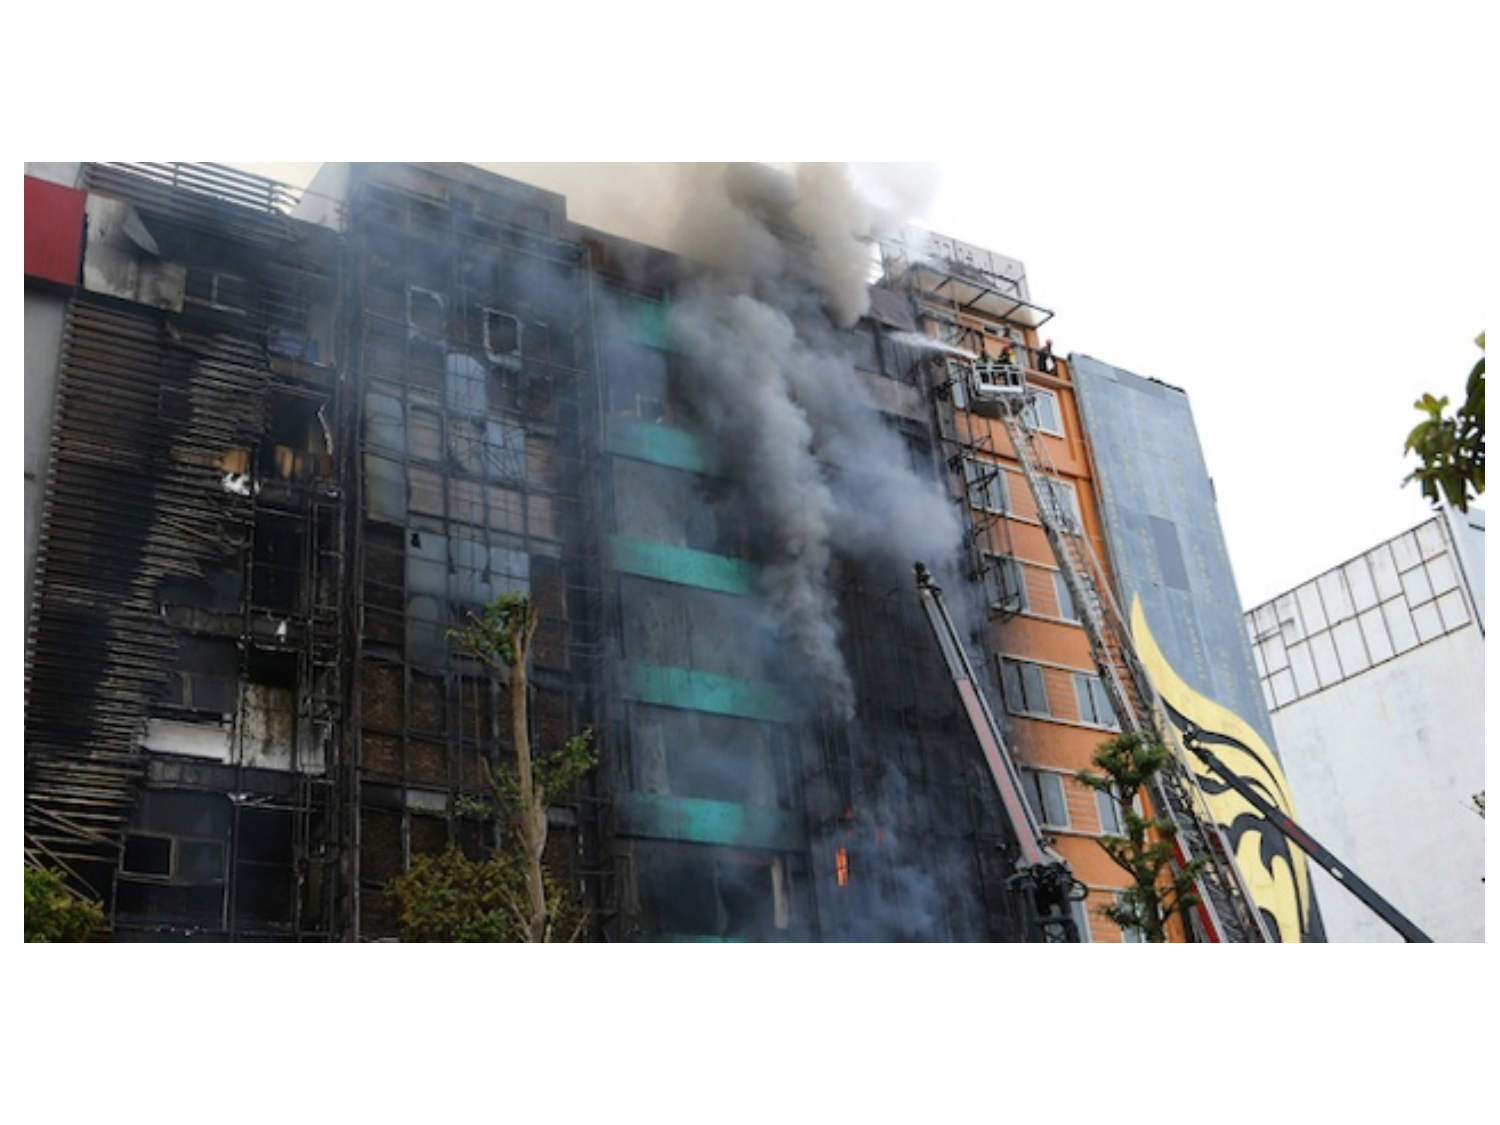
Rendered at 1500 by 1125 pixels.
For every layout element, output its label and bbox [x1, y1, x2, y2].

picture [24, 162, 1485, 943]
